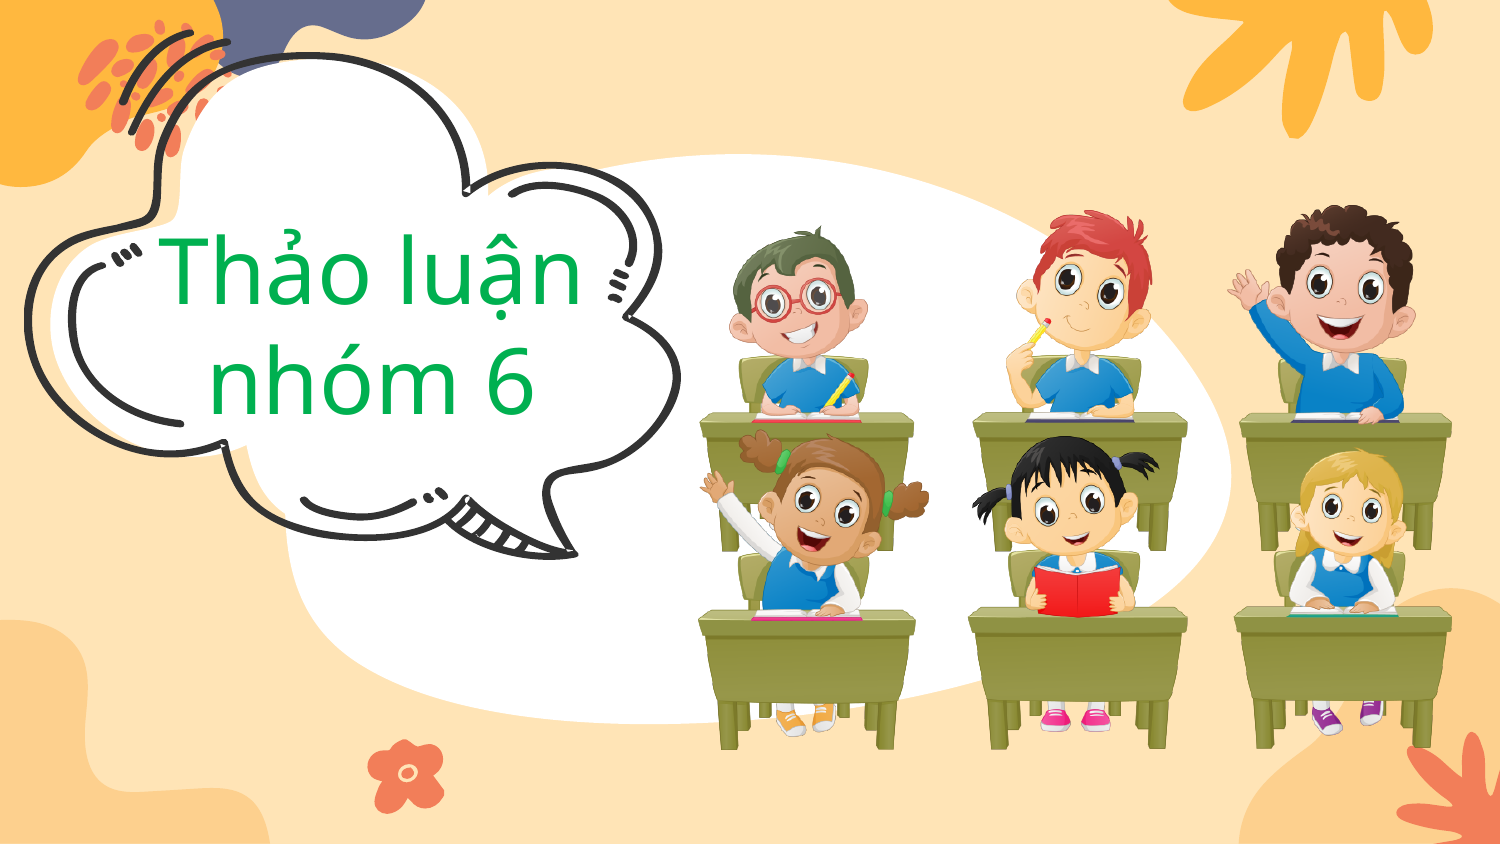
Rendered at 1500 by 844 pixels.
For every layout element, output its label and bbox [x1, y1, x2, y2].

picture [23, 29, 1453, 750]
